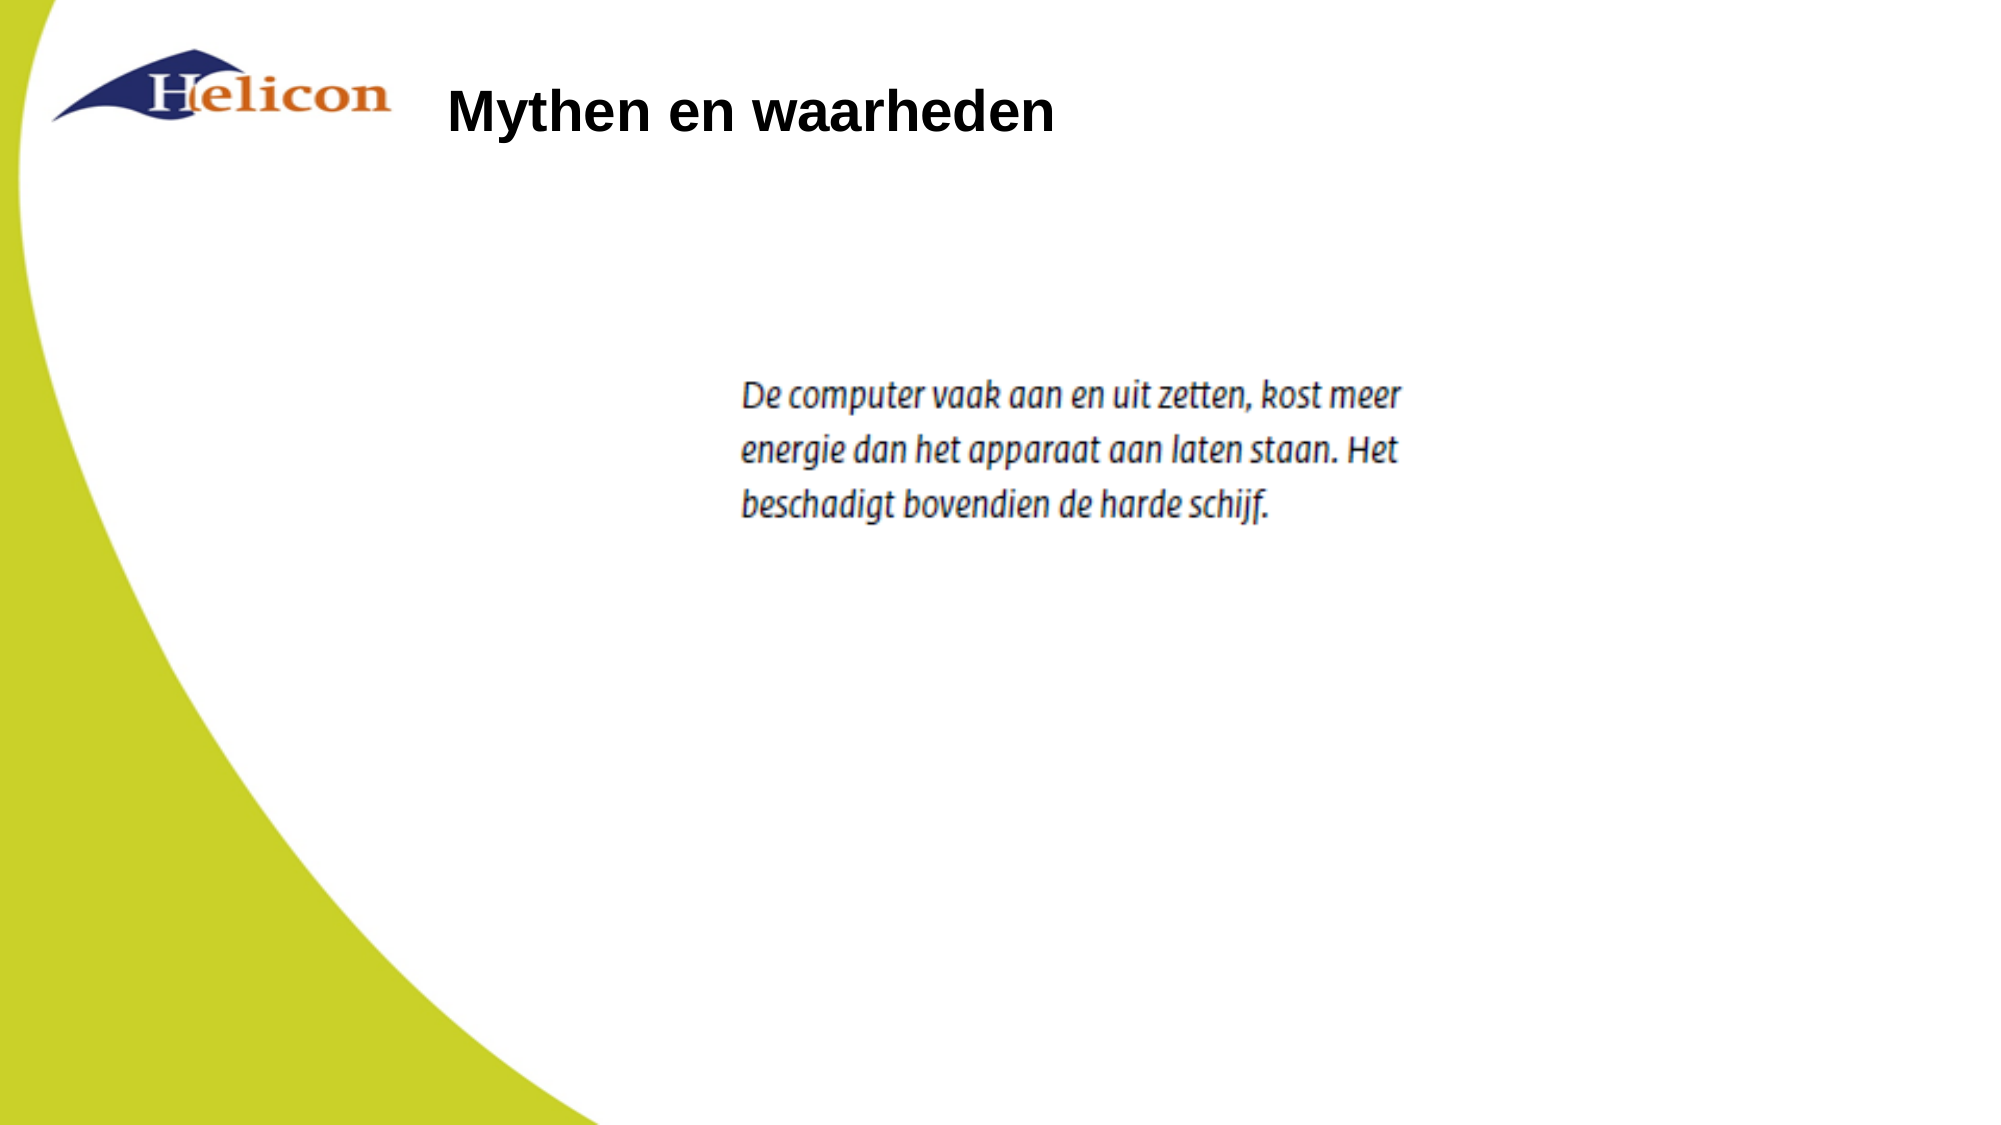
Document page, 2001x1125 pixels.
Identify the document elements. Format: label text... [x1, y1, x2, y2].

title Mythen en waarheden [432, 54, 1887, 161]
picture [0, 0, 2000, 1125]
